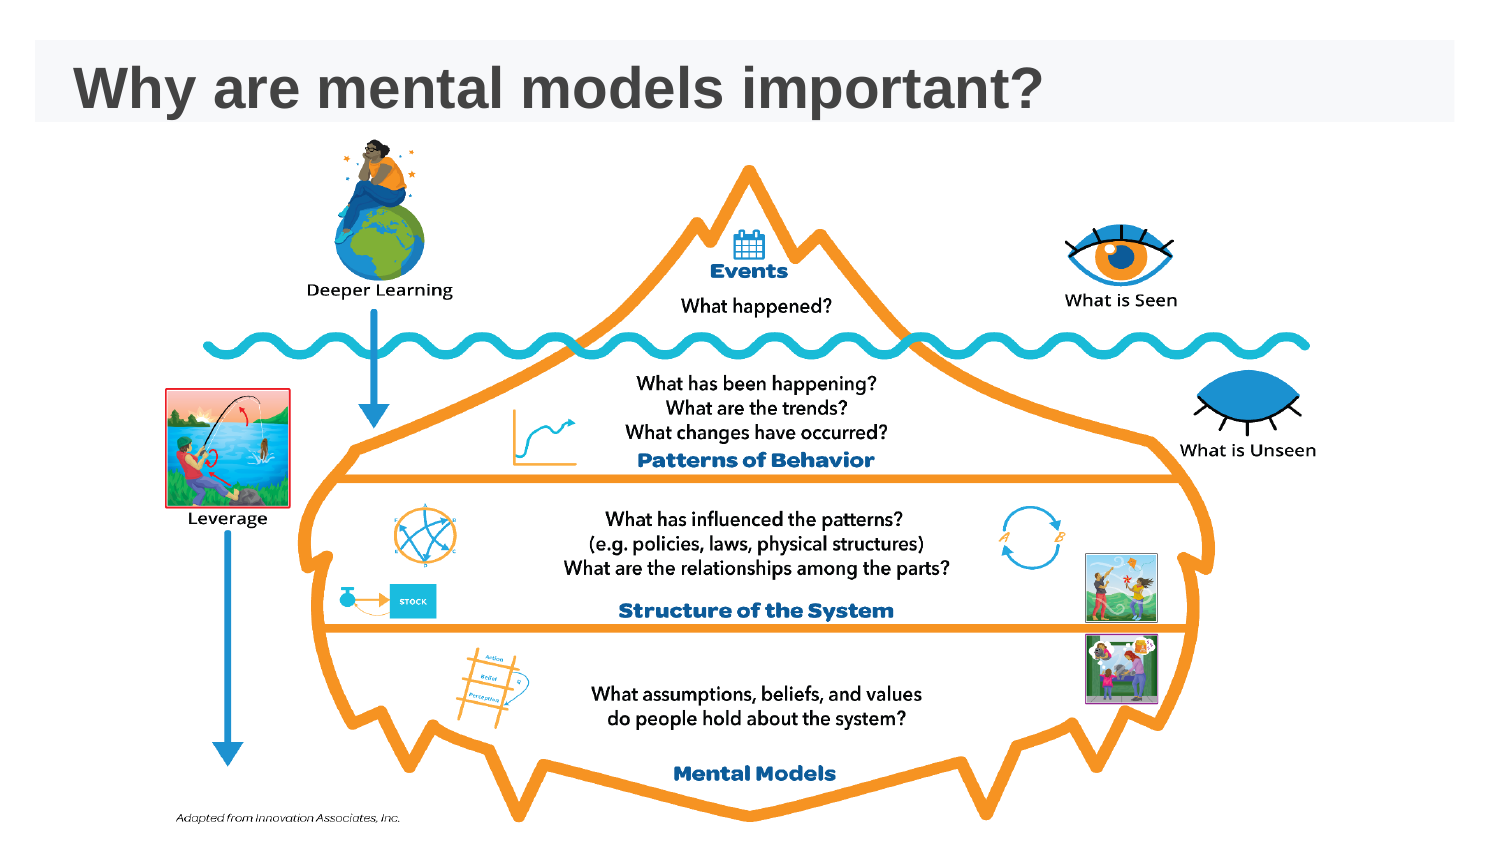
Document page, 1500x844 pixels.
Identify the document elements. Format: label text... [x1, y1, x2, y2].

title Why are mental models important? [58, 35, 1457, 130]
picture [26, 122, 1457, 843]
